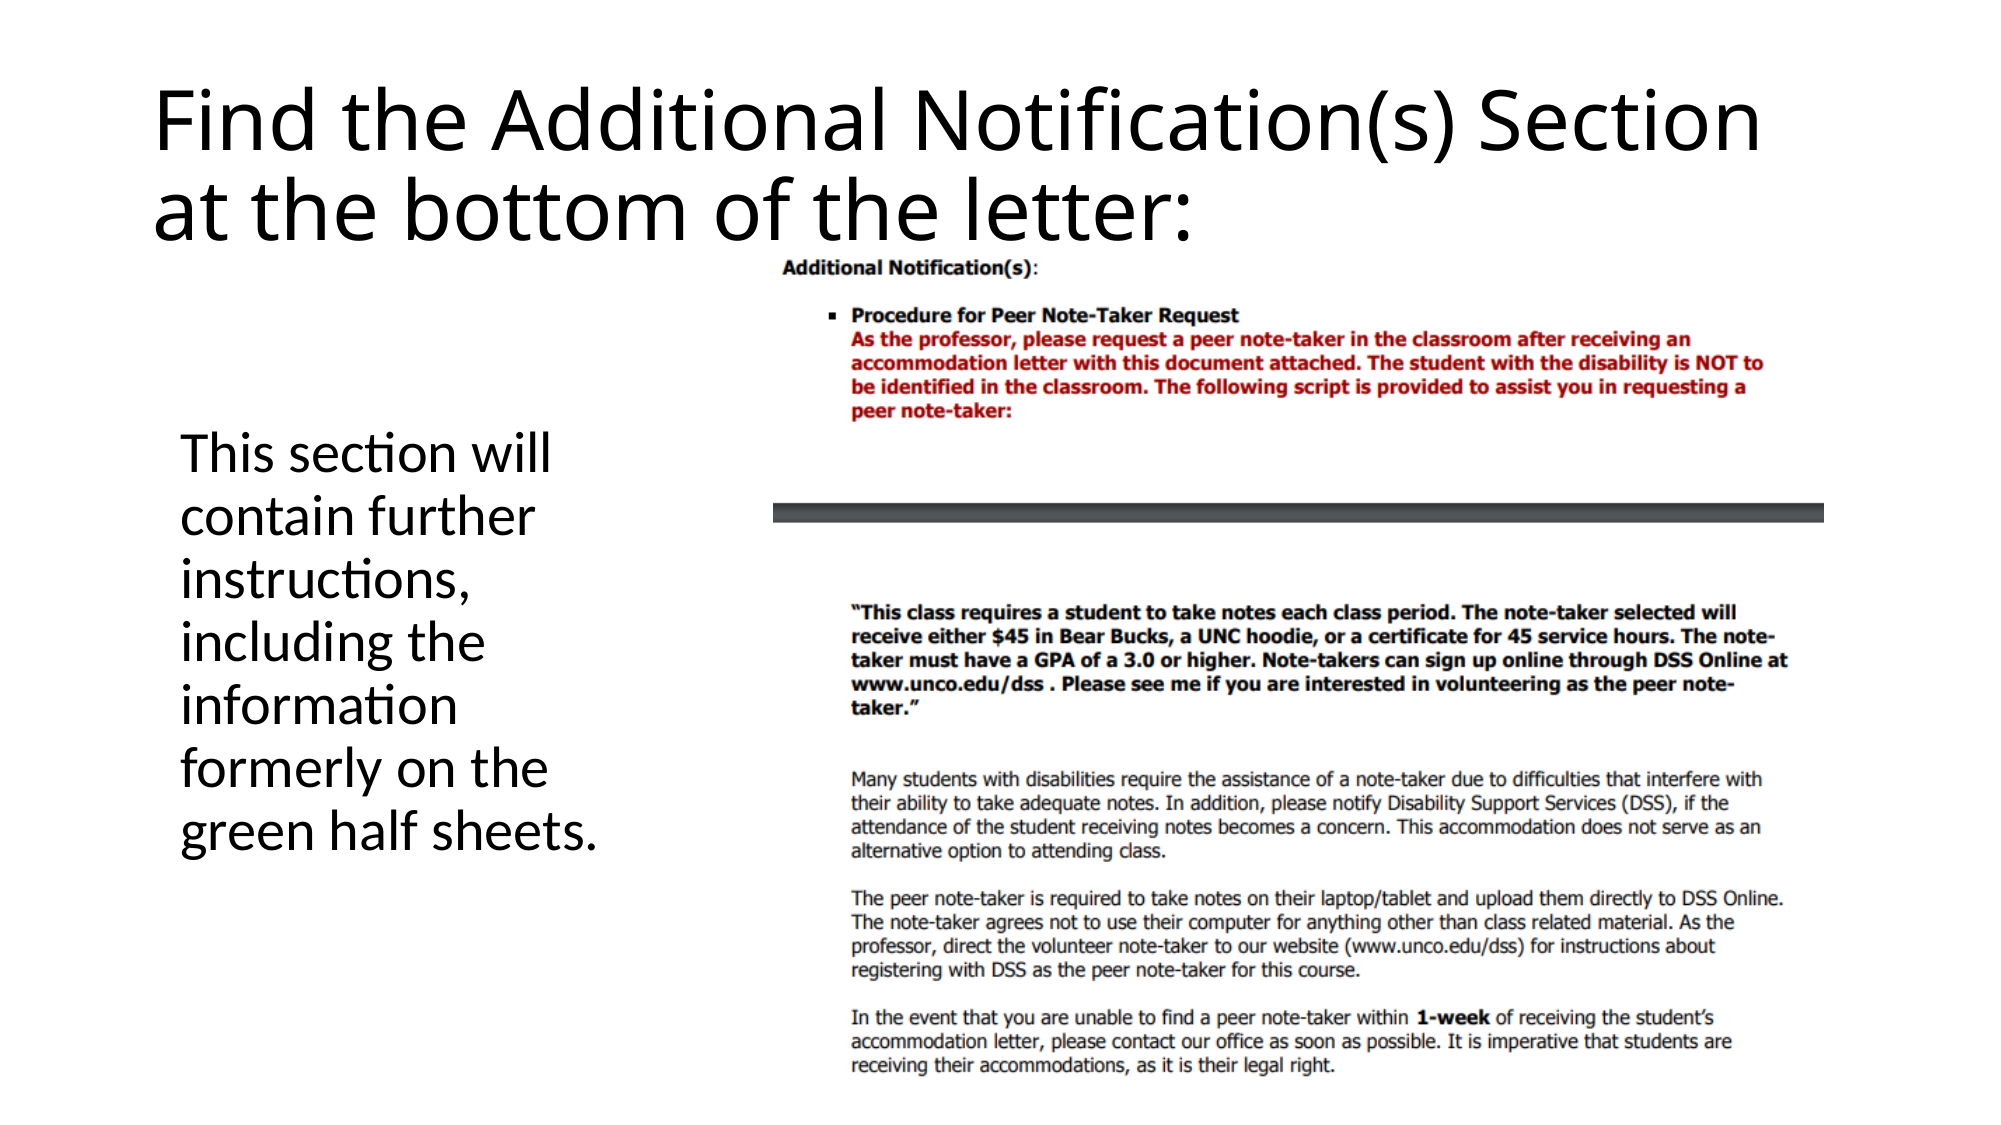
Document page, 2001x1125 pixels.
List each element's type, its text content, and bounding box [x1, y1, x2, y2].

picture [773, 251, 1824, 1103]
title Find the Additional Notification(s) Section at the bottom of the letter: [137, 59, 1863, 278]
list This section will contain further instructions, including the information formerly on the green half sheets. [165, 414, 638, 964]
